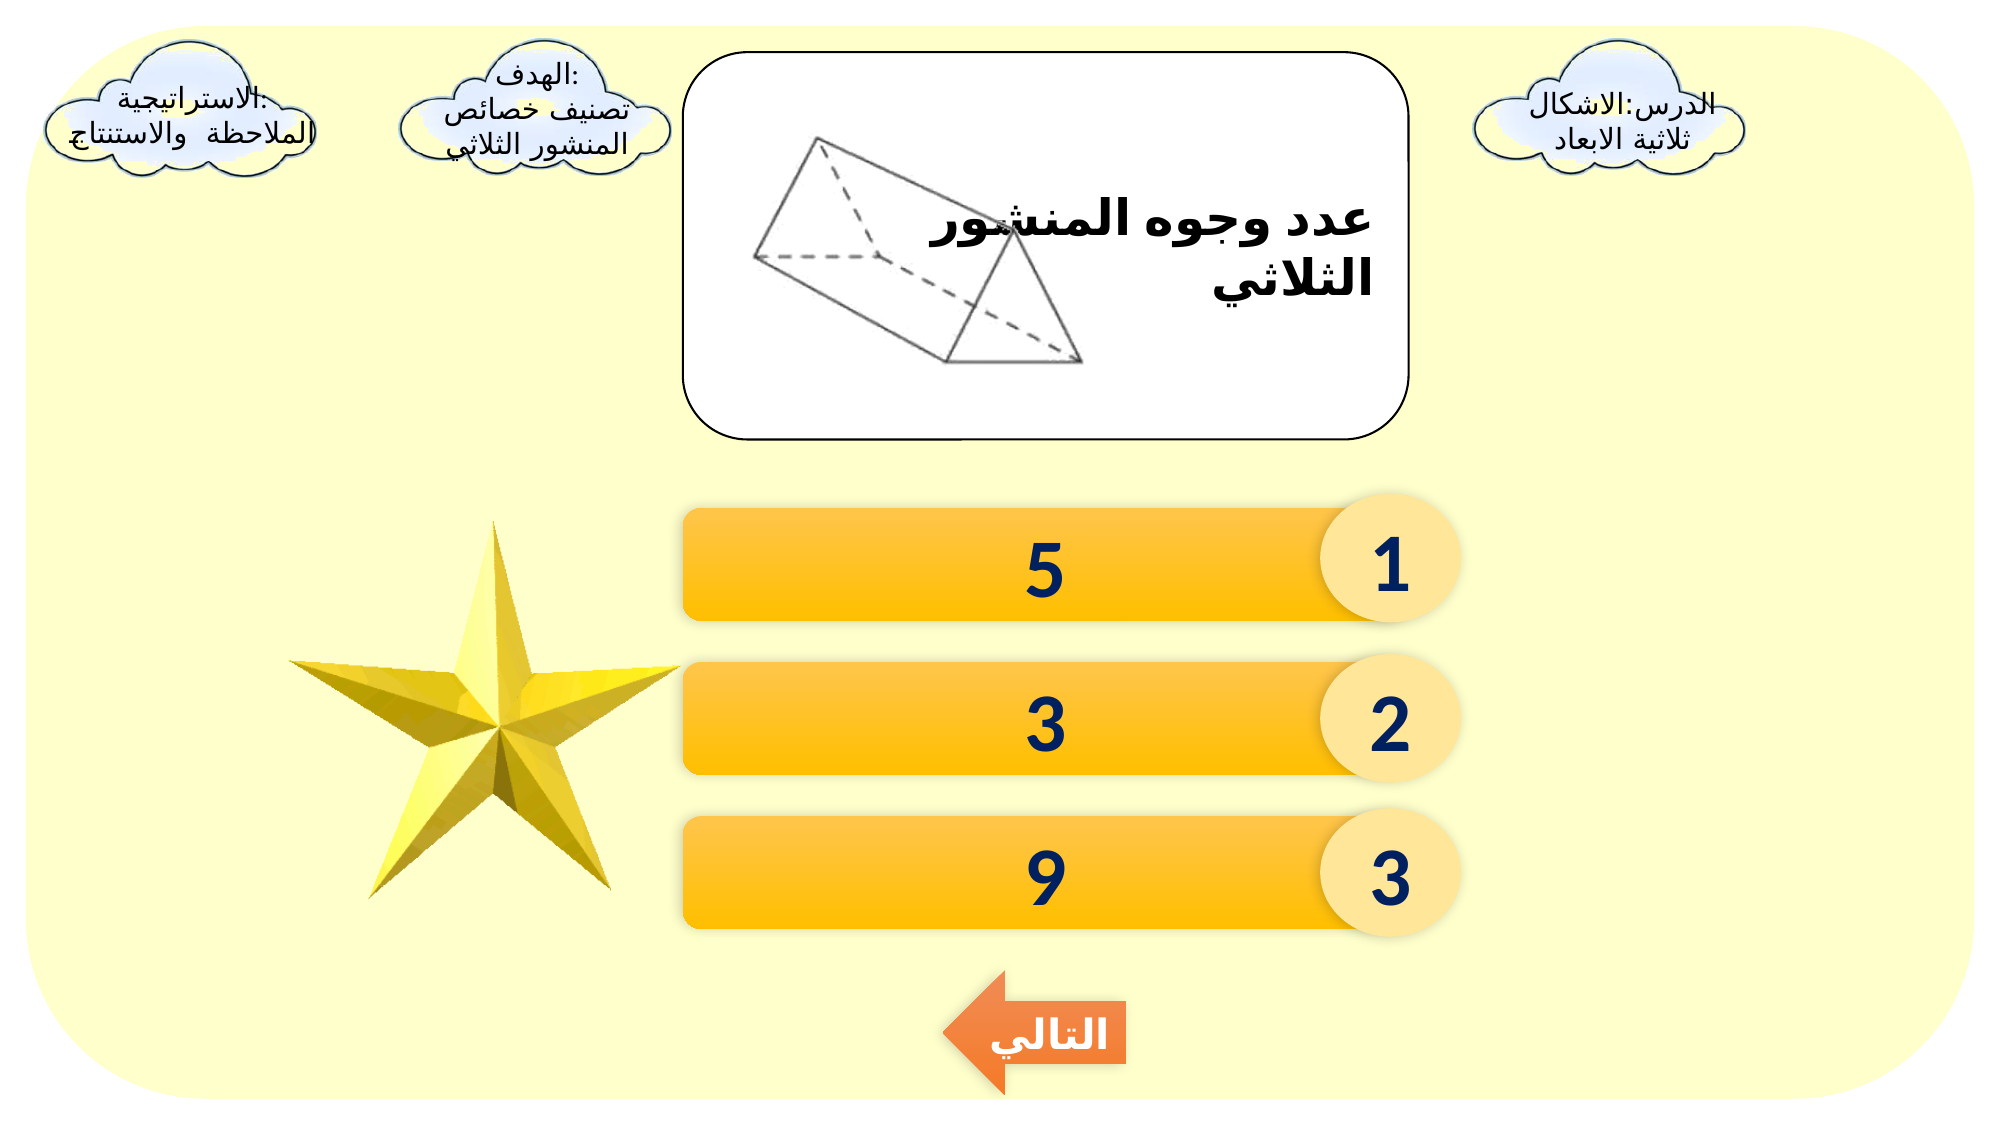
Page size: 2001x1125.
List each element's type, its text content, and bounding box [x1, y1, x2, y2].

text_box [43, 38, 1746, 178]
picture [232, 467, 753, 987]
text_box 5 [753, 507, 1349, 621]
text_box [25, 26, 1975, 1099]
text_box 9 [753, 815, 1343, 929]
text_box التالي [942, 970, 1126, 1096]
text_box 3 [753, 661, 1343, 775]
text_box 1 [1320, 493, 1462, 623]
picture [696, 100, 1120, 392]
text_box 2 [1320, 654, 1462, 783]
text_box عدد وجوه المنشور الثلاثي [681, 178, 1410, 441]
text_box 3 [1320, 808, 1462, 937]
